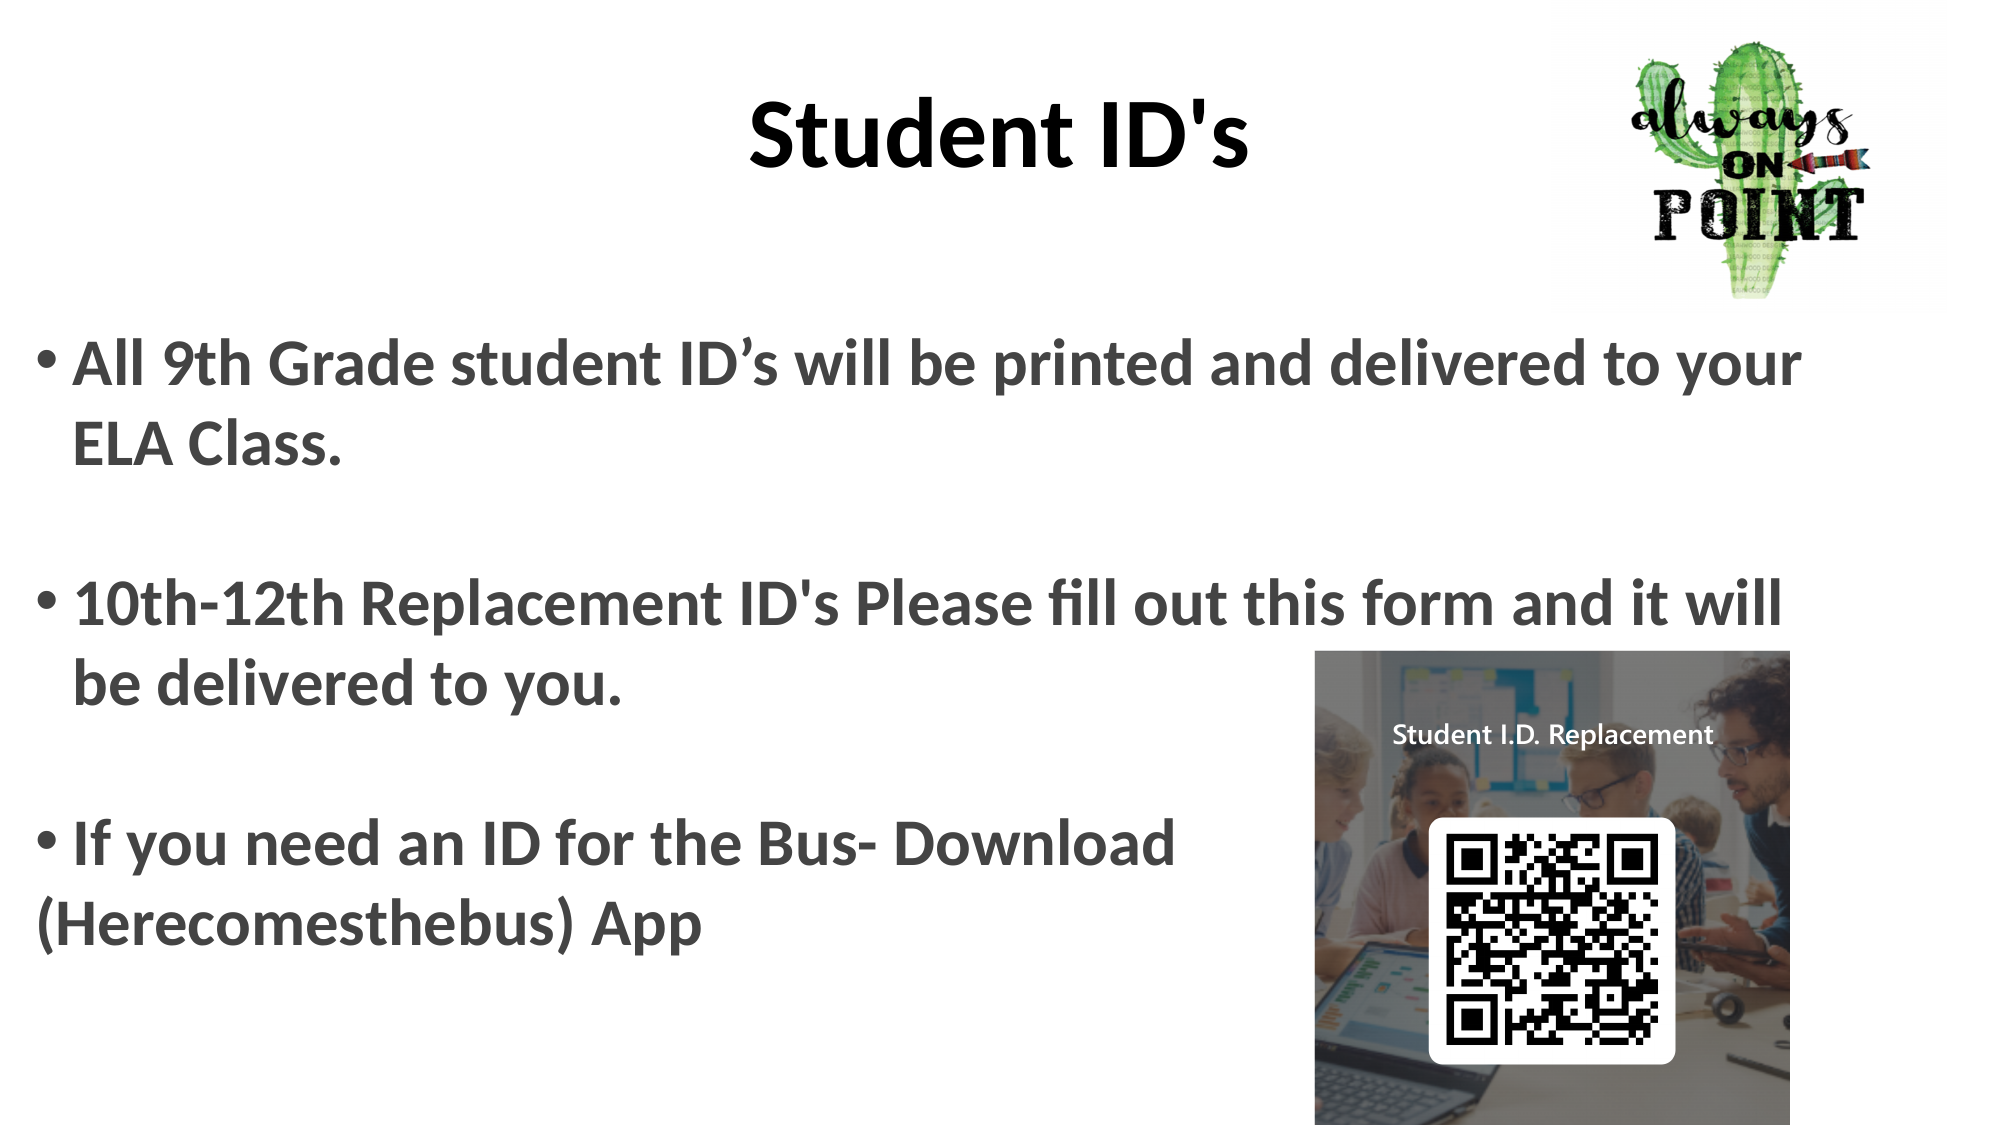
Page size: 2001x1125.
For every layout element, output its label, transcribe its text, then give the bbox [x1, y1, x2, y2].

list All 9th Grade student ID’s will be printed and delivered to your ELA Class. 10th-12th Replacement ID's Please fill out this form and it will be delivered to you. If you need an ID for the Bus- Download (Herecomesthebus) App [20, 311, 1863, 1089]
picture [1551, 0, 1947, 313]
title Student ID's [137, 59, 1551, 210]
picture [1314, 650, 1790, 1125]
